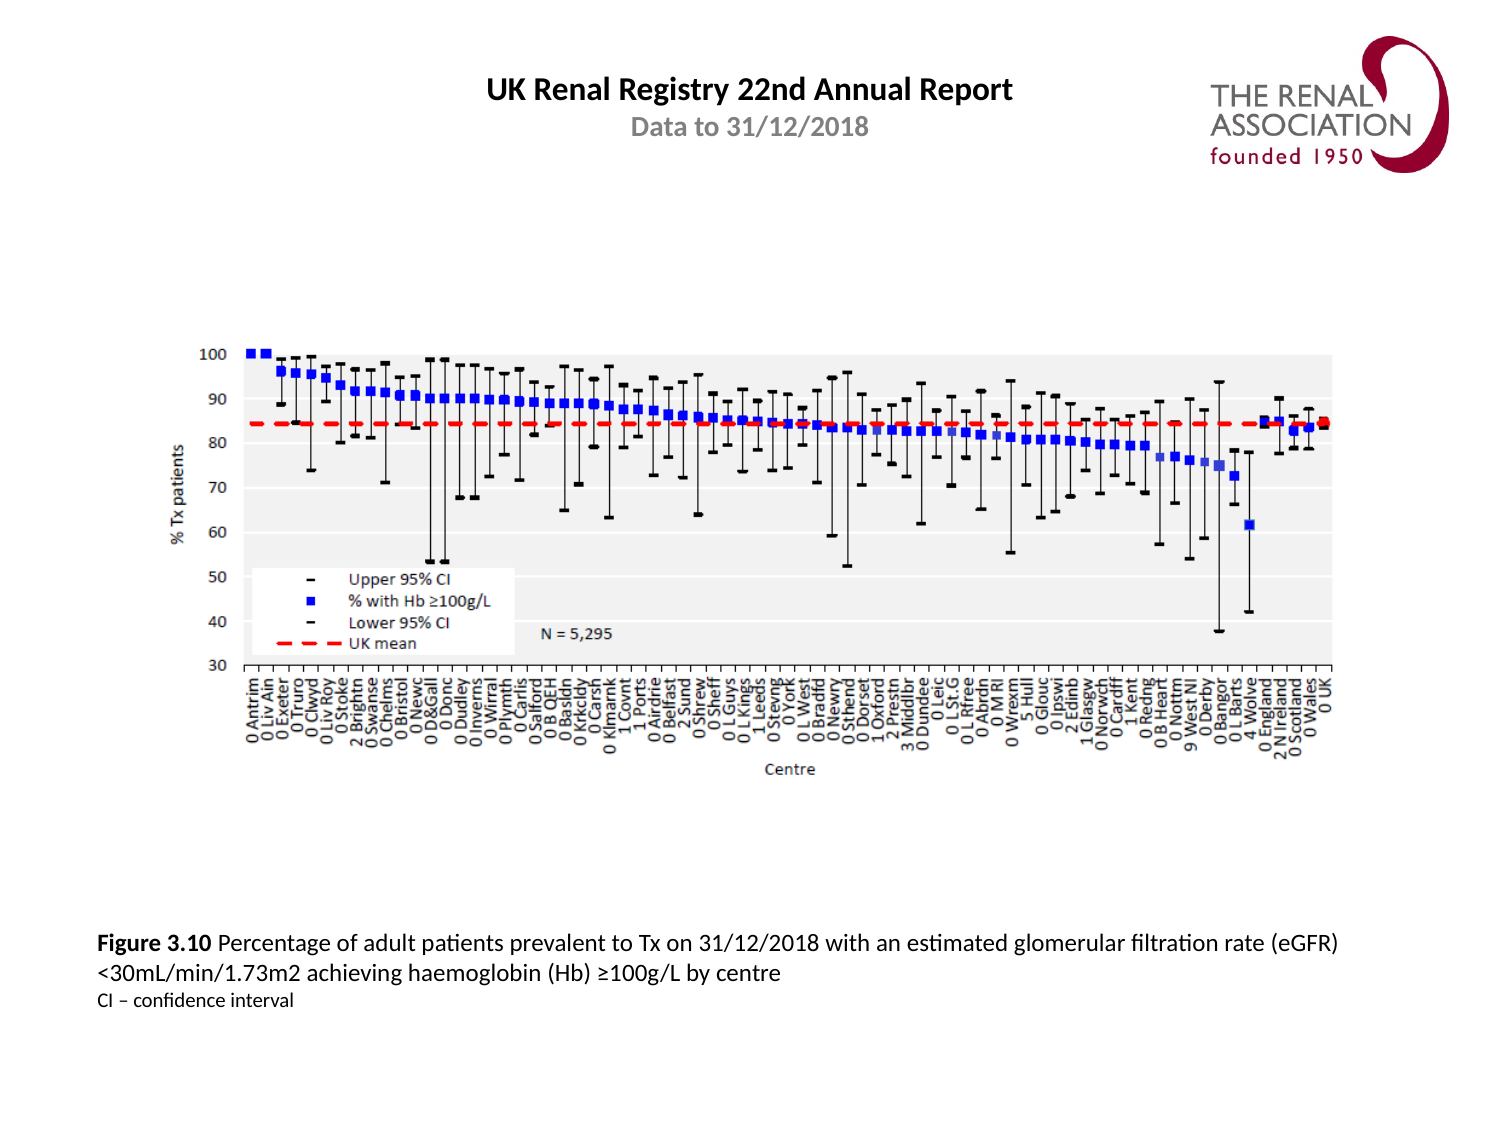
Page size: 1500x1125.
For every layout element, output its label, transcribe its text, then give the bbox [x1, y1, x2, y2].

text_box UK Renal Registry 22nd Annual Report Data to 31/12/2018 [466, 63, 1034, 147]
picture [1210, 36, 1449, 173]
text_box Figure 3.10 Percentage of adult patients prevalent to Tx on 31/12/2018 with an estimated glomerular filtration rate (eGFR) <30mL/min/1.73m2 achieving haemoglobin (Hb) ≥100g/L by centre CI – confidence interval [82, 902, 1418, 1035]
picture [147, 332, 1353, 793]
